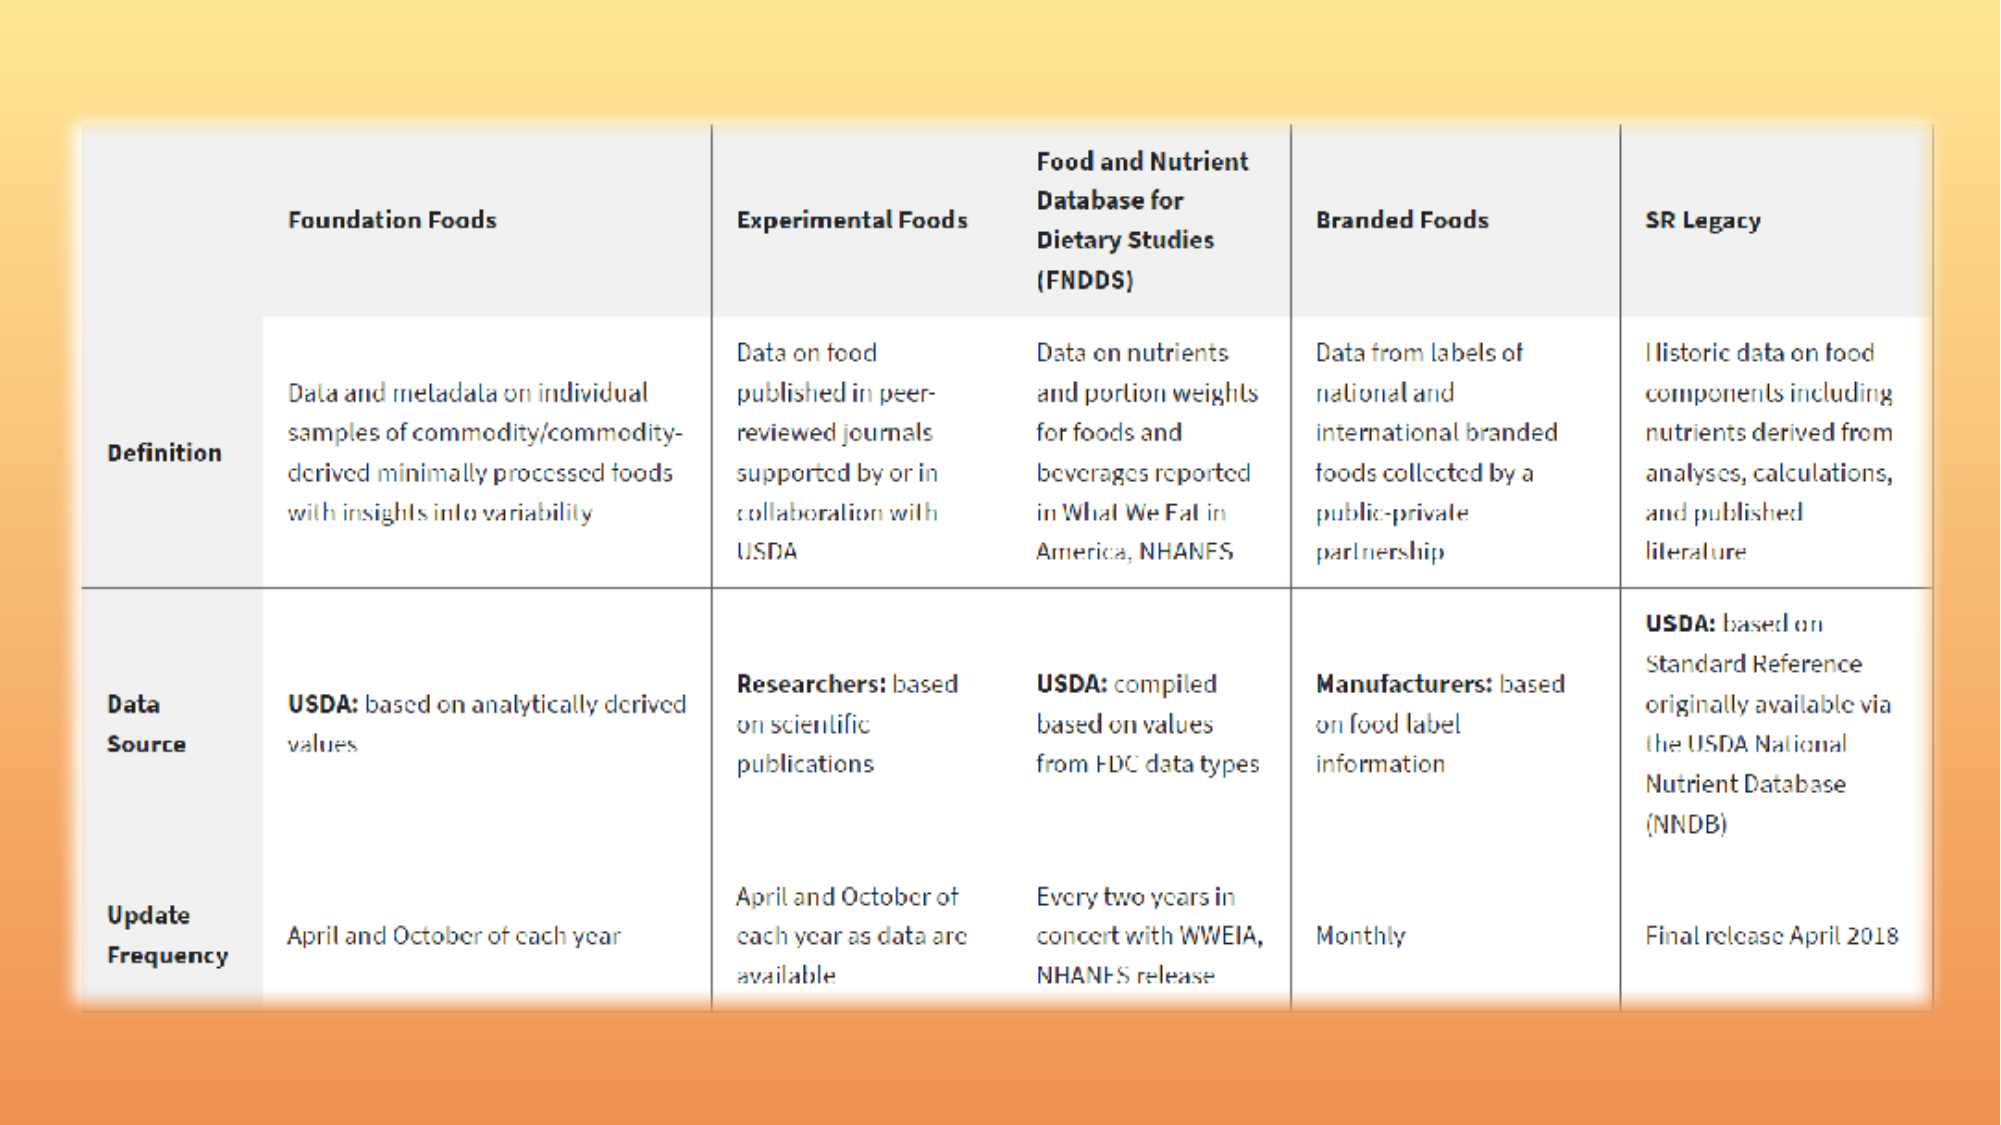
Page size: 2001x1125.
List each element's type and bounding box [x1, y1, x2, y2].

picture [58, 107, 1942, 1017]
